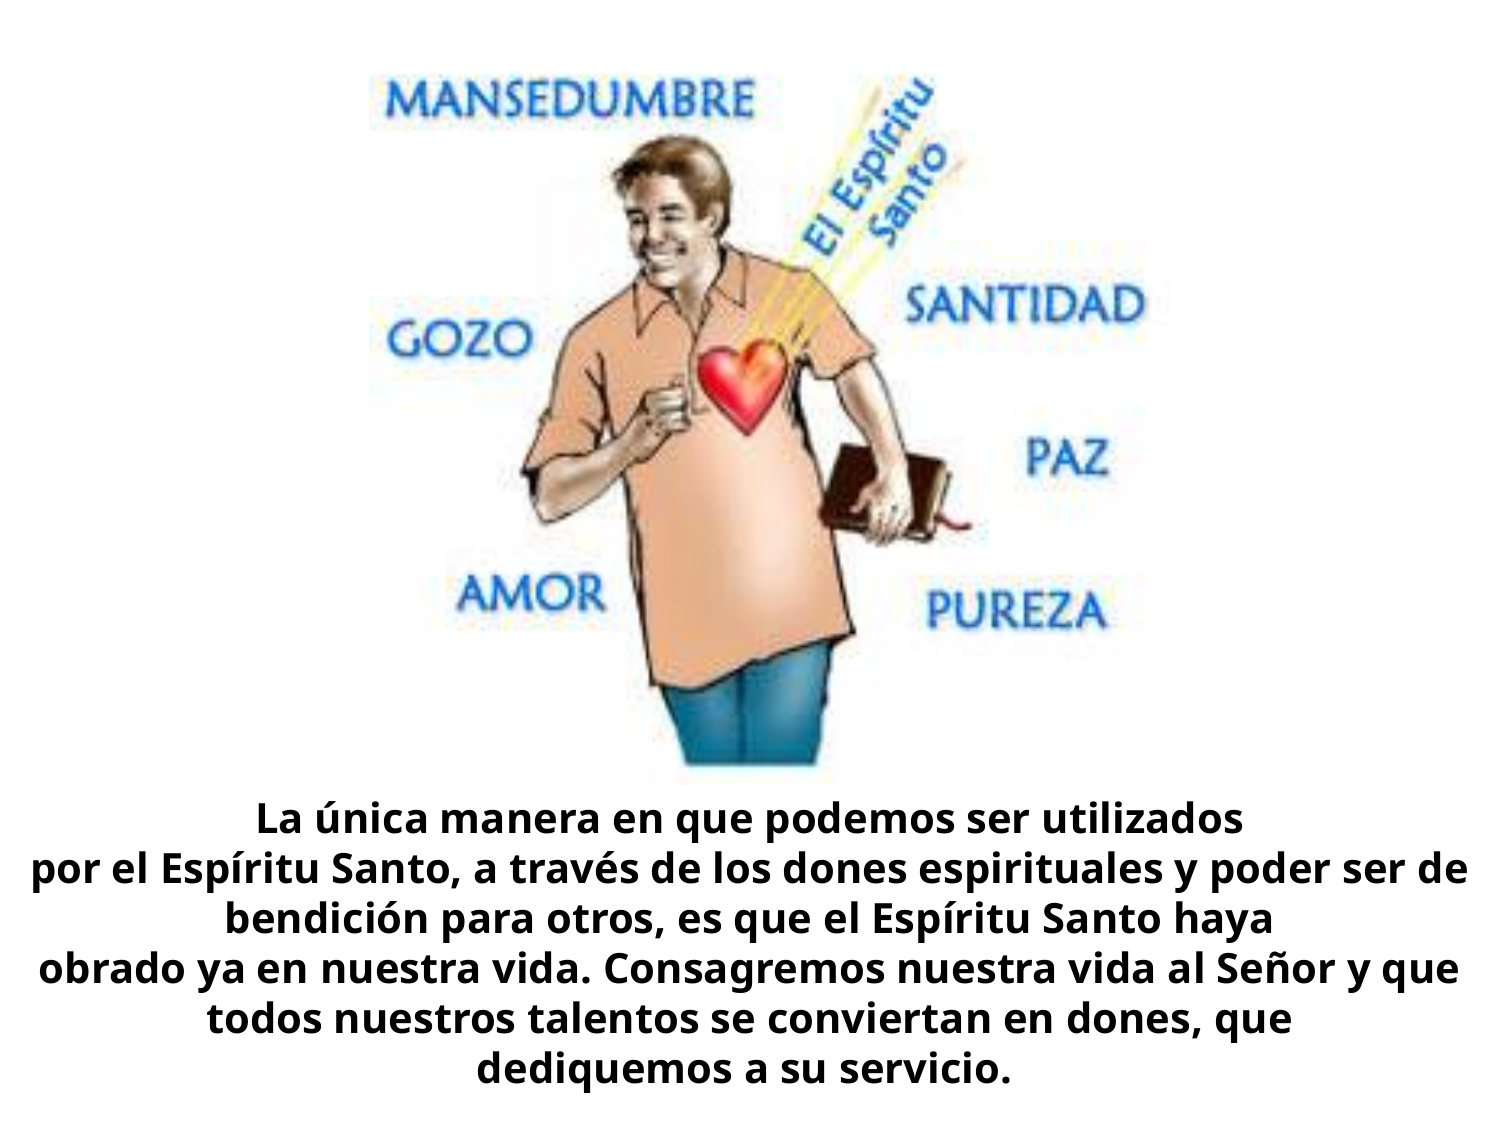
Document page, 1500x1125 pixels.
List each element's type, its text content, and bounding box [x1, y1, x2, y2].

text_box La única manera en que podemos ser utilizados por el Espíritu Santo, a través de los dones espirituales y poder ser de bendición para otros, es que el Espíritu Santo haya obrado ya en nuestra vida. Consagremos nuestra vida al Señor y que todos nuestros talentos se conviertan en dones, que dediquemos a su servicio. [0, 784, 1500, 1100]
picture [369, 20, 1177, 785]
